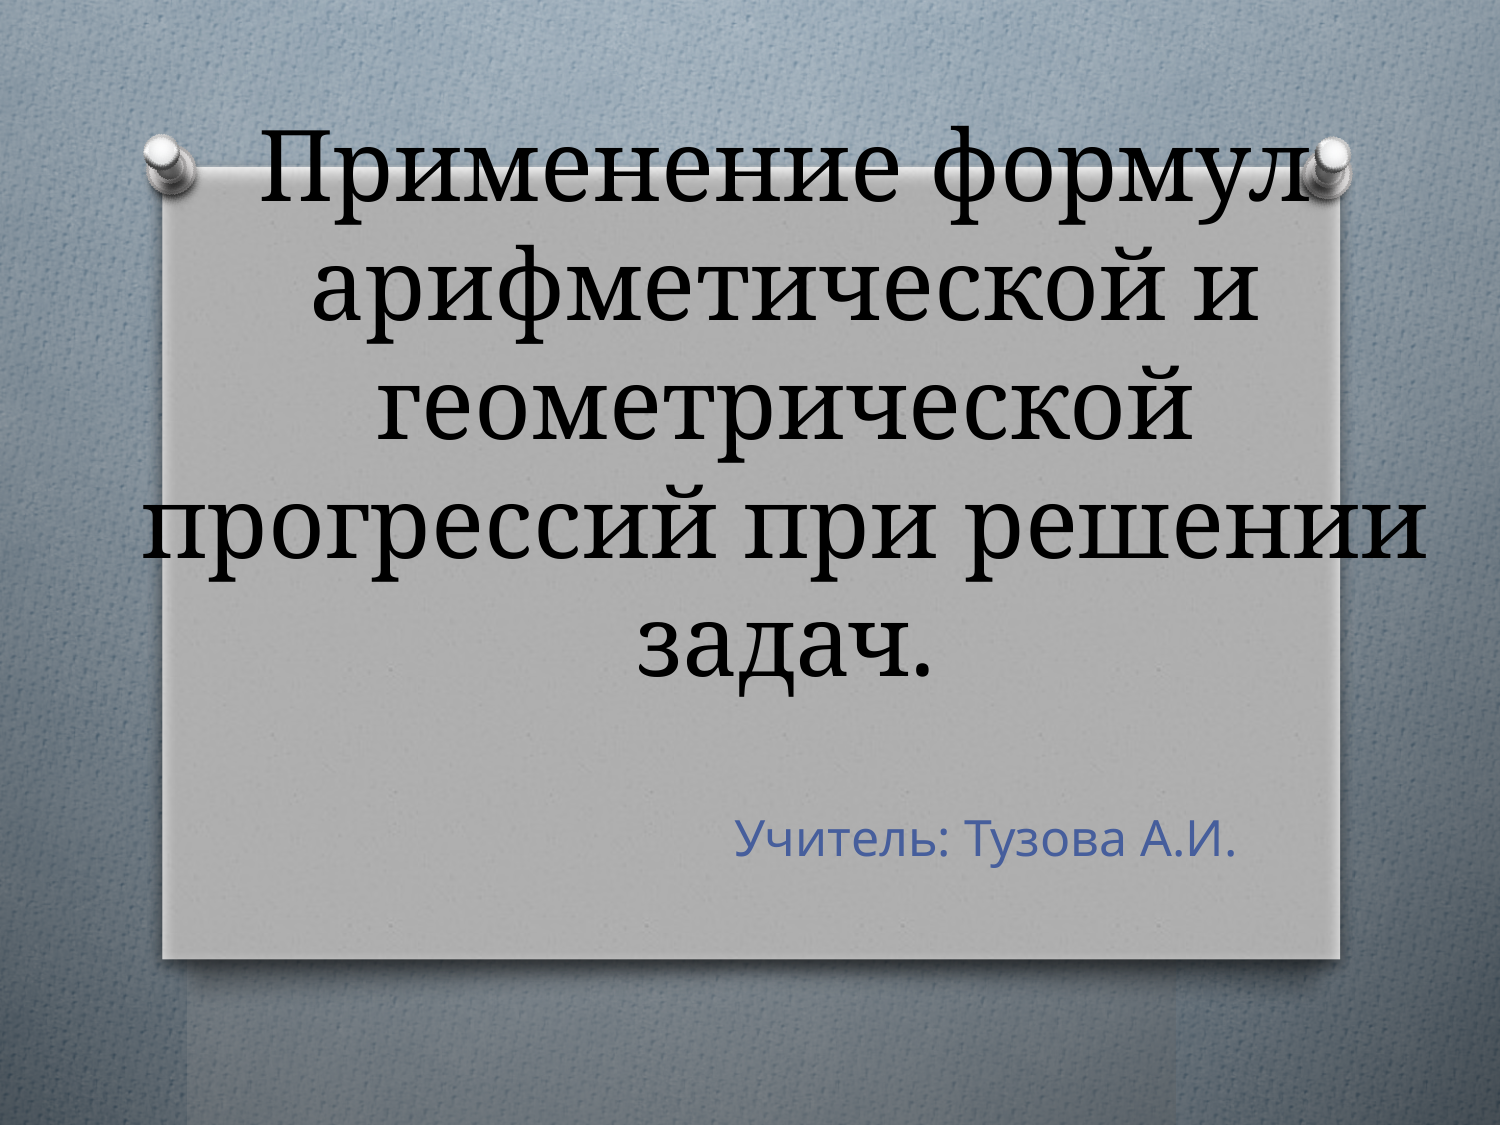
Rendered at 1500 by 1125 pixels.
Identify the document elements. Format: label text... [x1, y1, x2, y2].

subtitle Учитель: Тузова А.И. [572, 798, 1400, 925]
title Применение формул арифметической и геометрической прогрессий при решении задач. [112, 90, 1459, 705]
